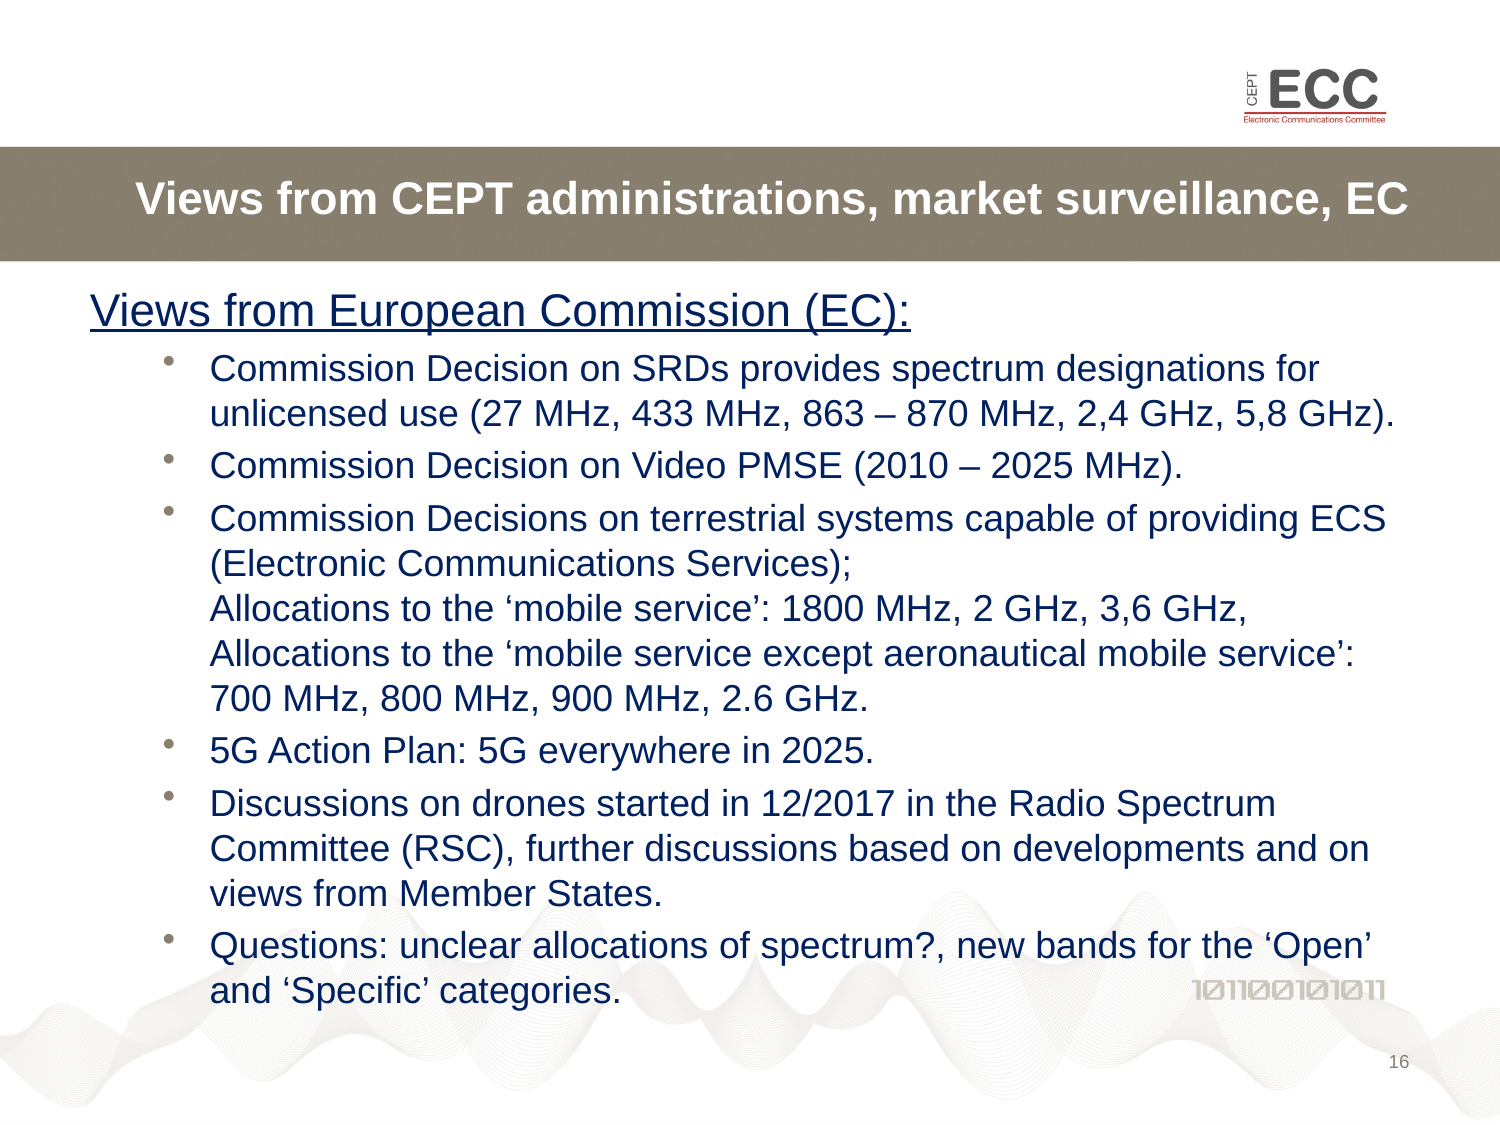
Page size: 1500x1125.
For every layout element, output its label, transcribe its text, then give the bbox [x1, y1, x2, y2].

text_box Views from European Commission (EC): Commission Decision on SRDs provides spectrum designations for unlicensed use (27 MHz, 433 MHz, 863 – 870 MHz, 2,4 GHz, 5,8 GHz). Commission Decision on Video PMSE (2010 – 2025 MHz). Commission Decisions on terrestrial systems capable of providing ECS (Electronic Communications Services); Allocations to the ‘mobile service’: 1800 MHz, 2 GHz, 3,6 GHz, Allocations to the ‘mobile service except aeronautical mobile service’: 700 MHz, 800 MHz, 900 MHz, 2.6 GHz. 5G Action Plan: 5G everywhere in 2025. Discussions on drones started in 12/2017 in the Radio Spectrum Committee (RSC), further discussions based on developments and on views from Member States. Questions: unclear allocations of spectrum?, new bands for the ‘Open’ and ‘Specific’ categories. [75, 273, 1425, 1045]
picture [0, 0, 1500, 1125]
text_box Views from CEPT administrations, market surveillance, EC [17, 160, 1425, 274]
slide_number 16 [1299, 1045, 1425, 1103]
